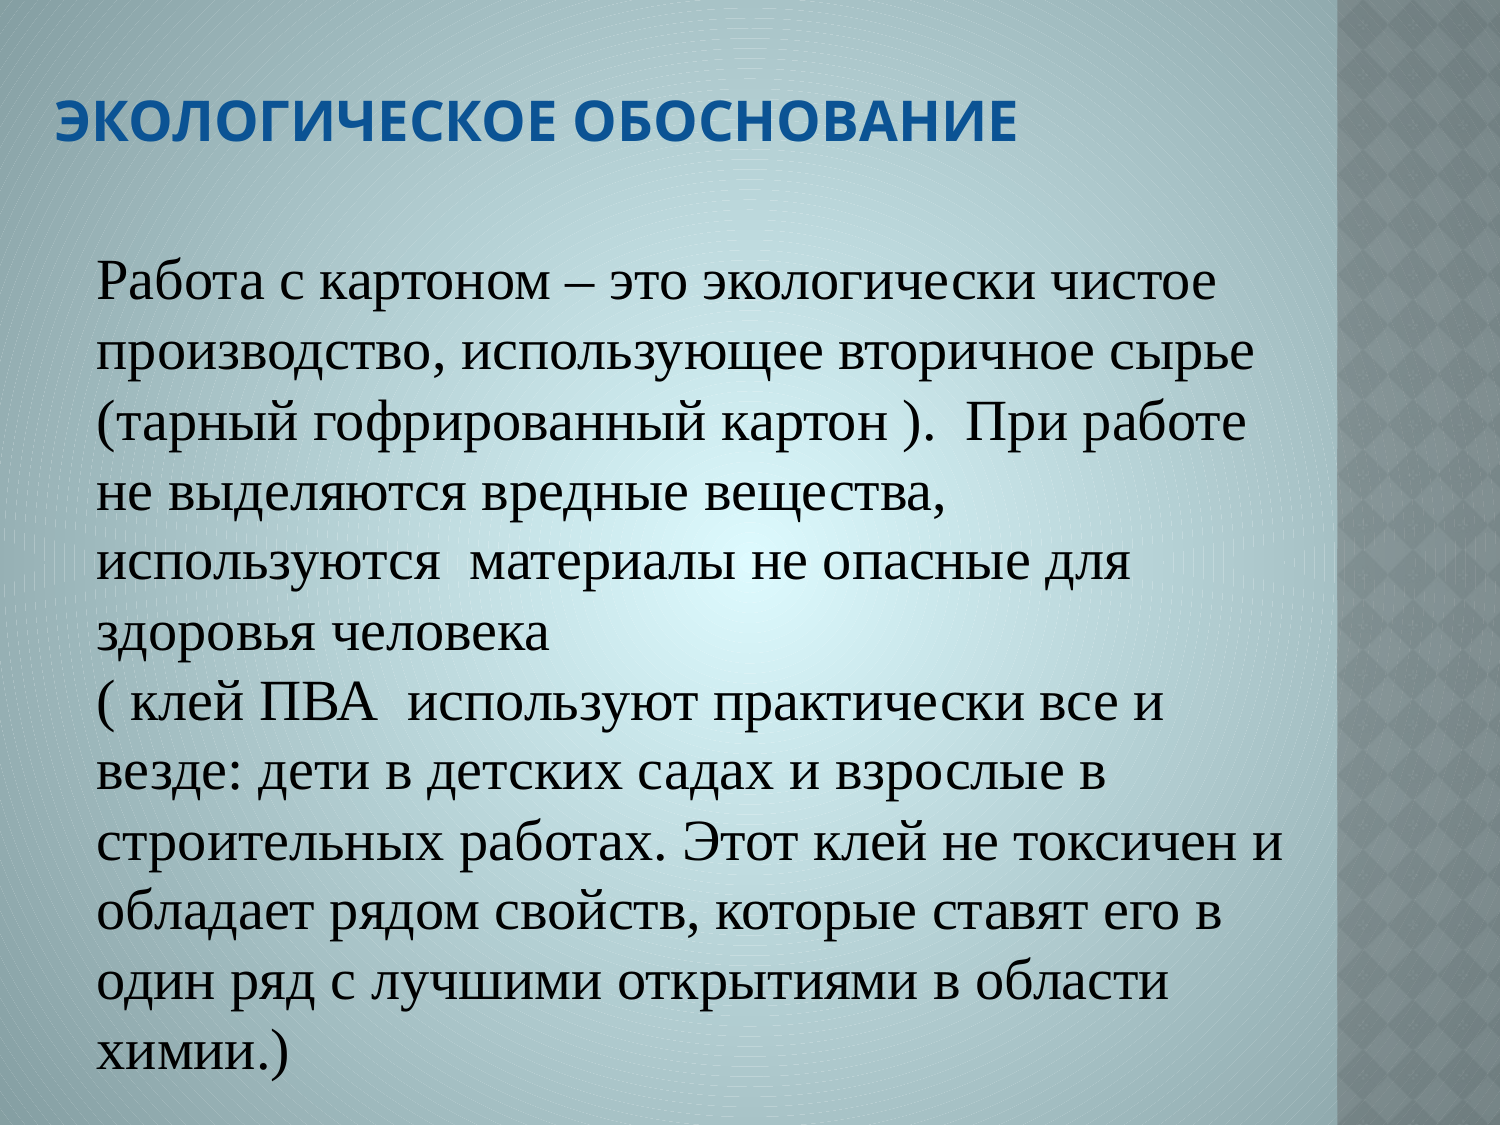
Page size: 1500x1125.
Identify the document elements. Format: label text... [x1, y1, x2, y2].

title Экологическое обоснование [46, 82, 1254, 220]
text_box Работа с картоном – это экологически чистое производство, использующее вторичное сырье (тарный гофрированный картон ). При работе не выделяются вредные вещества, используются материалы не опасные для здоровья человека ( клей ПВА используют практически все и везде: дети в детских садах и взрослые в строительных работах. Этот клей не токсичен и обладает рядом свойств, которые ставят его в один ряд с лучшими открытиями в области химии.) [81, 234, 1301, 1125]
